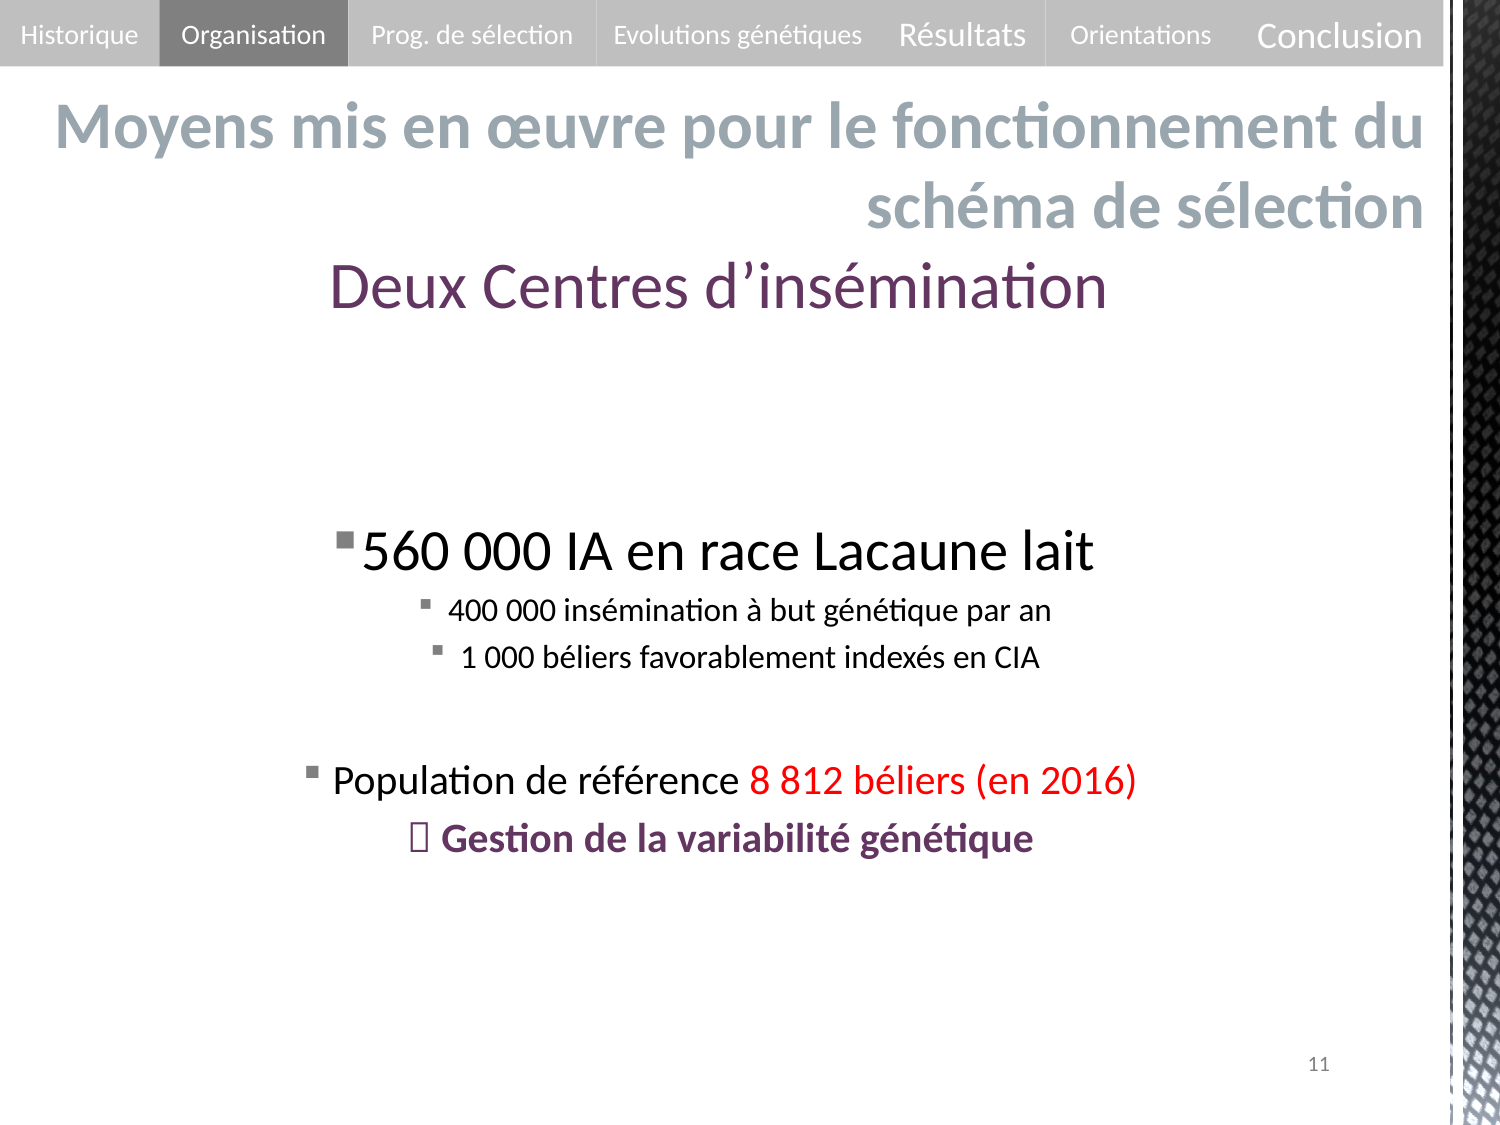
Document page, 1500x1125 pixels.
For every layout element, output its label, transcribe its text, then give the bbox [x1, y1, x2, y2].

picture [1447, 0, 1500, 1125]
text_box Evolutions génétiques [595, 0, 879, 68]
text_box Résultats [879, 0, 1044, 68]
slide_number 11 [1275, 1050, 1363, 1075]
list 560 000 IA en race Lacaune lait 400 000 insémination à but génétique par an 1 000 béliers favorablement indexés en CIA Population de référence 8 812 béliers (en 2016)  Gestion de la variabilité génétique [29, 339, 1412, 1094]
text_box Orientations [1044, 0, 1236, 68]
text_box Moyens mis en œuvre pour le fonctionnement du schéma de sélection Deux Centres d’insémination [0, 68, 1441, 338]
text_box Conclusion [1236, 0, 1445, 68]
text_box Historique [0, 0, 158, 68]
text_box Prog. de sélection [347, 0, 595, 68]
text_box Organisation [158, 0, 347, 68]
